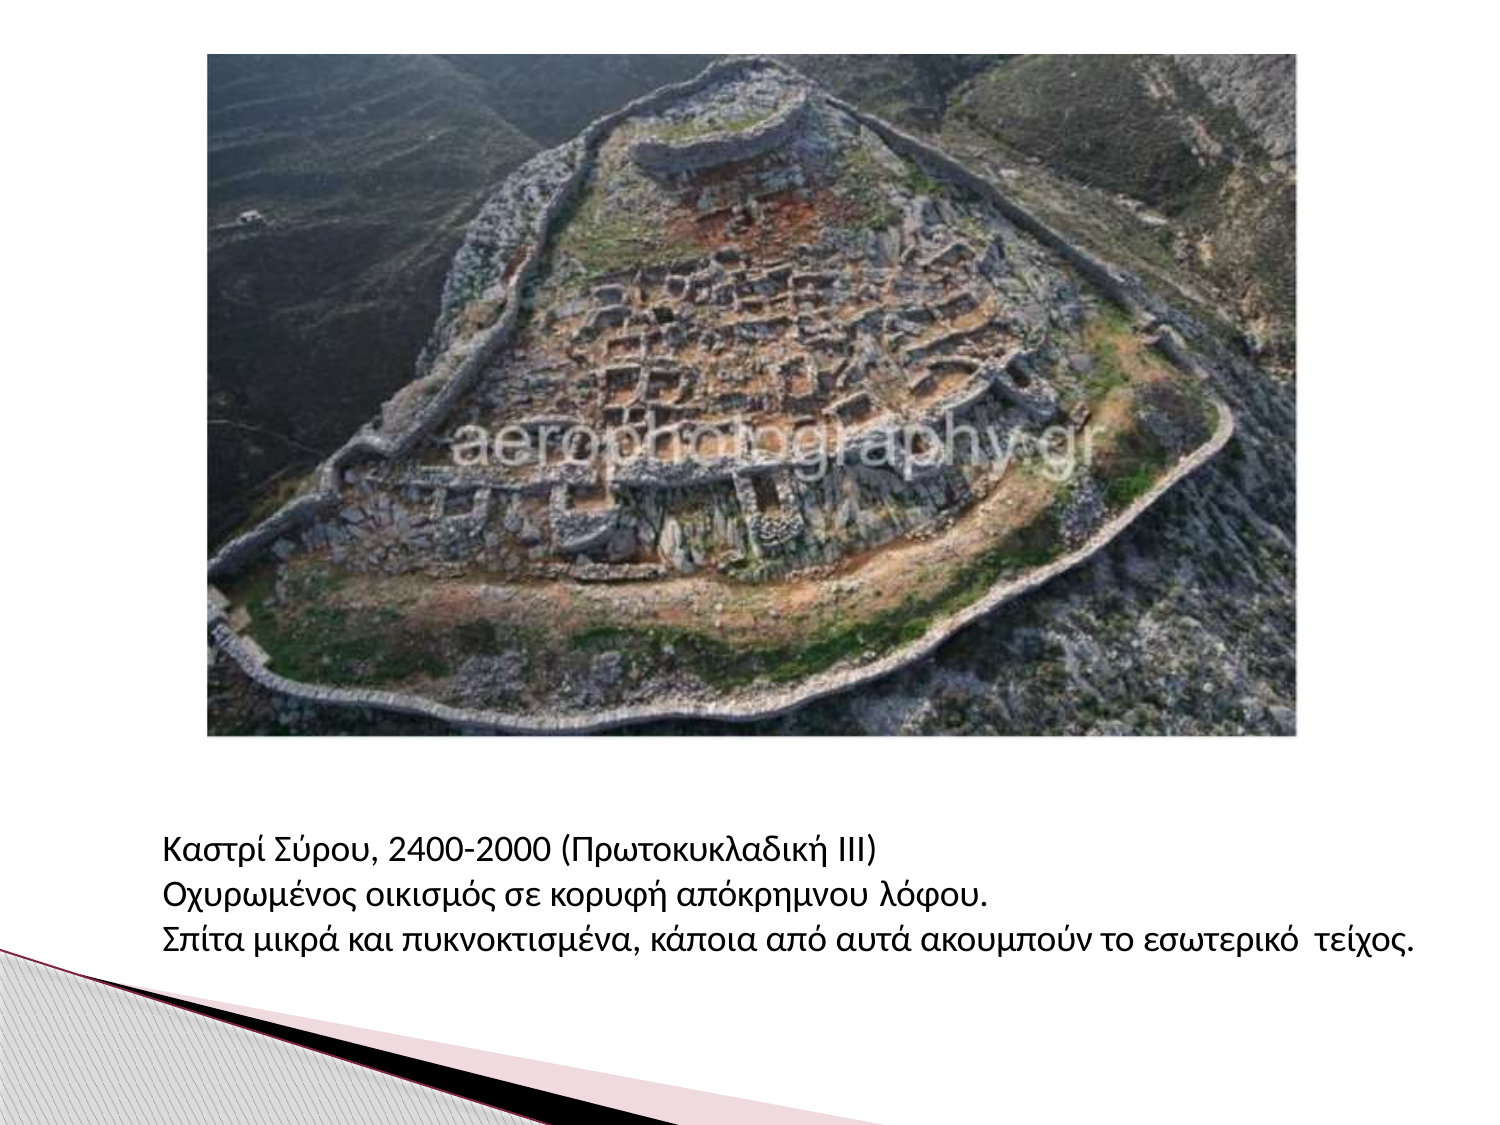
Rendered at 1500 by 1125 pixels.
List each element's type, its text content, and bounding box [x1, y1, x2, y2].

text_box [206, 54, 1301, 740]
text_box Καστρί Σύρου, 2400-2000 (Πρωτοκυκλαδική ΙΙΙ) Οχυρωμένος οικισμός σε κορυφή απόκρημνου λόφου. Σπίτα μικρά και πυκνοκτισμένα, κάποια από αυτά ακουμπούν το εσωτερικό τείχος. [160, 822, 1432, 960]
